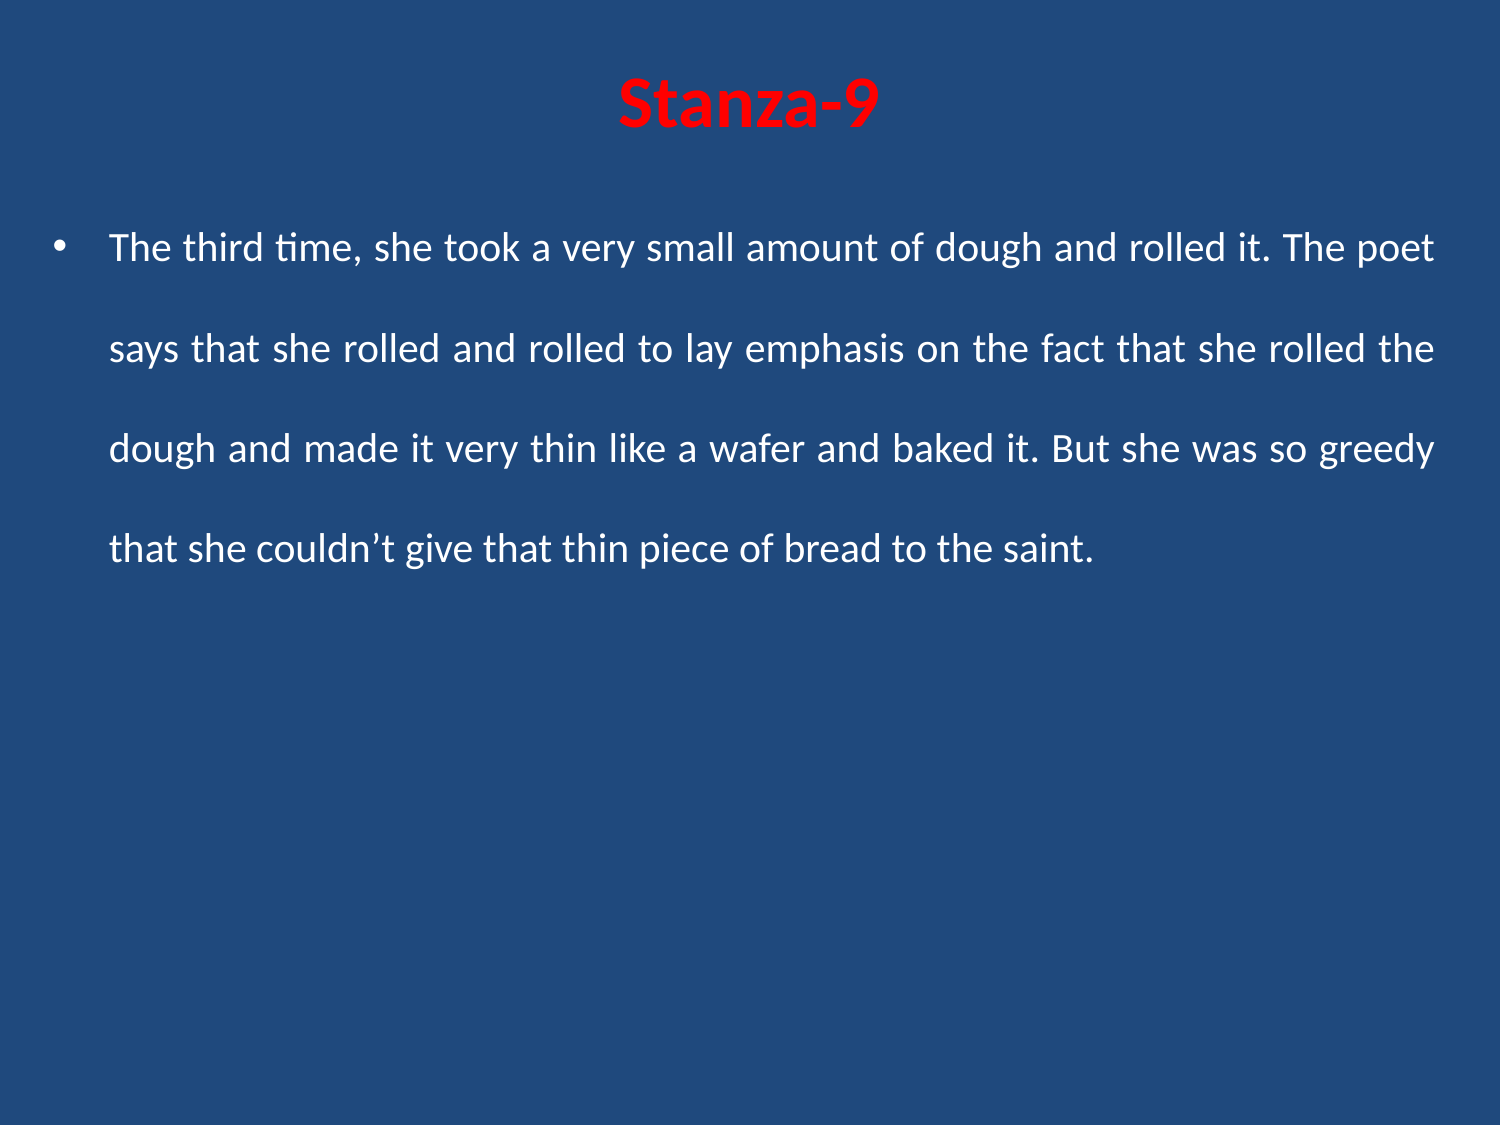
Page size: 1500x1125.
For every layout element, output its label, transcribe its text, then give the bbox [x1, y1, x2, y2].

list The third time, she took a very small amount of dough and rolled it. The poet says that she rolled and rolled to lay emphasis on the fact that she rolled the dough and made it very thin like a wafer and baked it. But she was so greedy that she couldn’t give that thin piece of bread to the saint. [37, 162, 1450, 1100]
title Stanza-9 [75, 45, 1425, 150]
